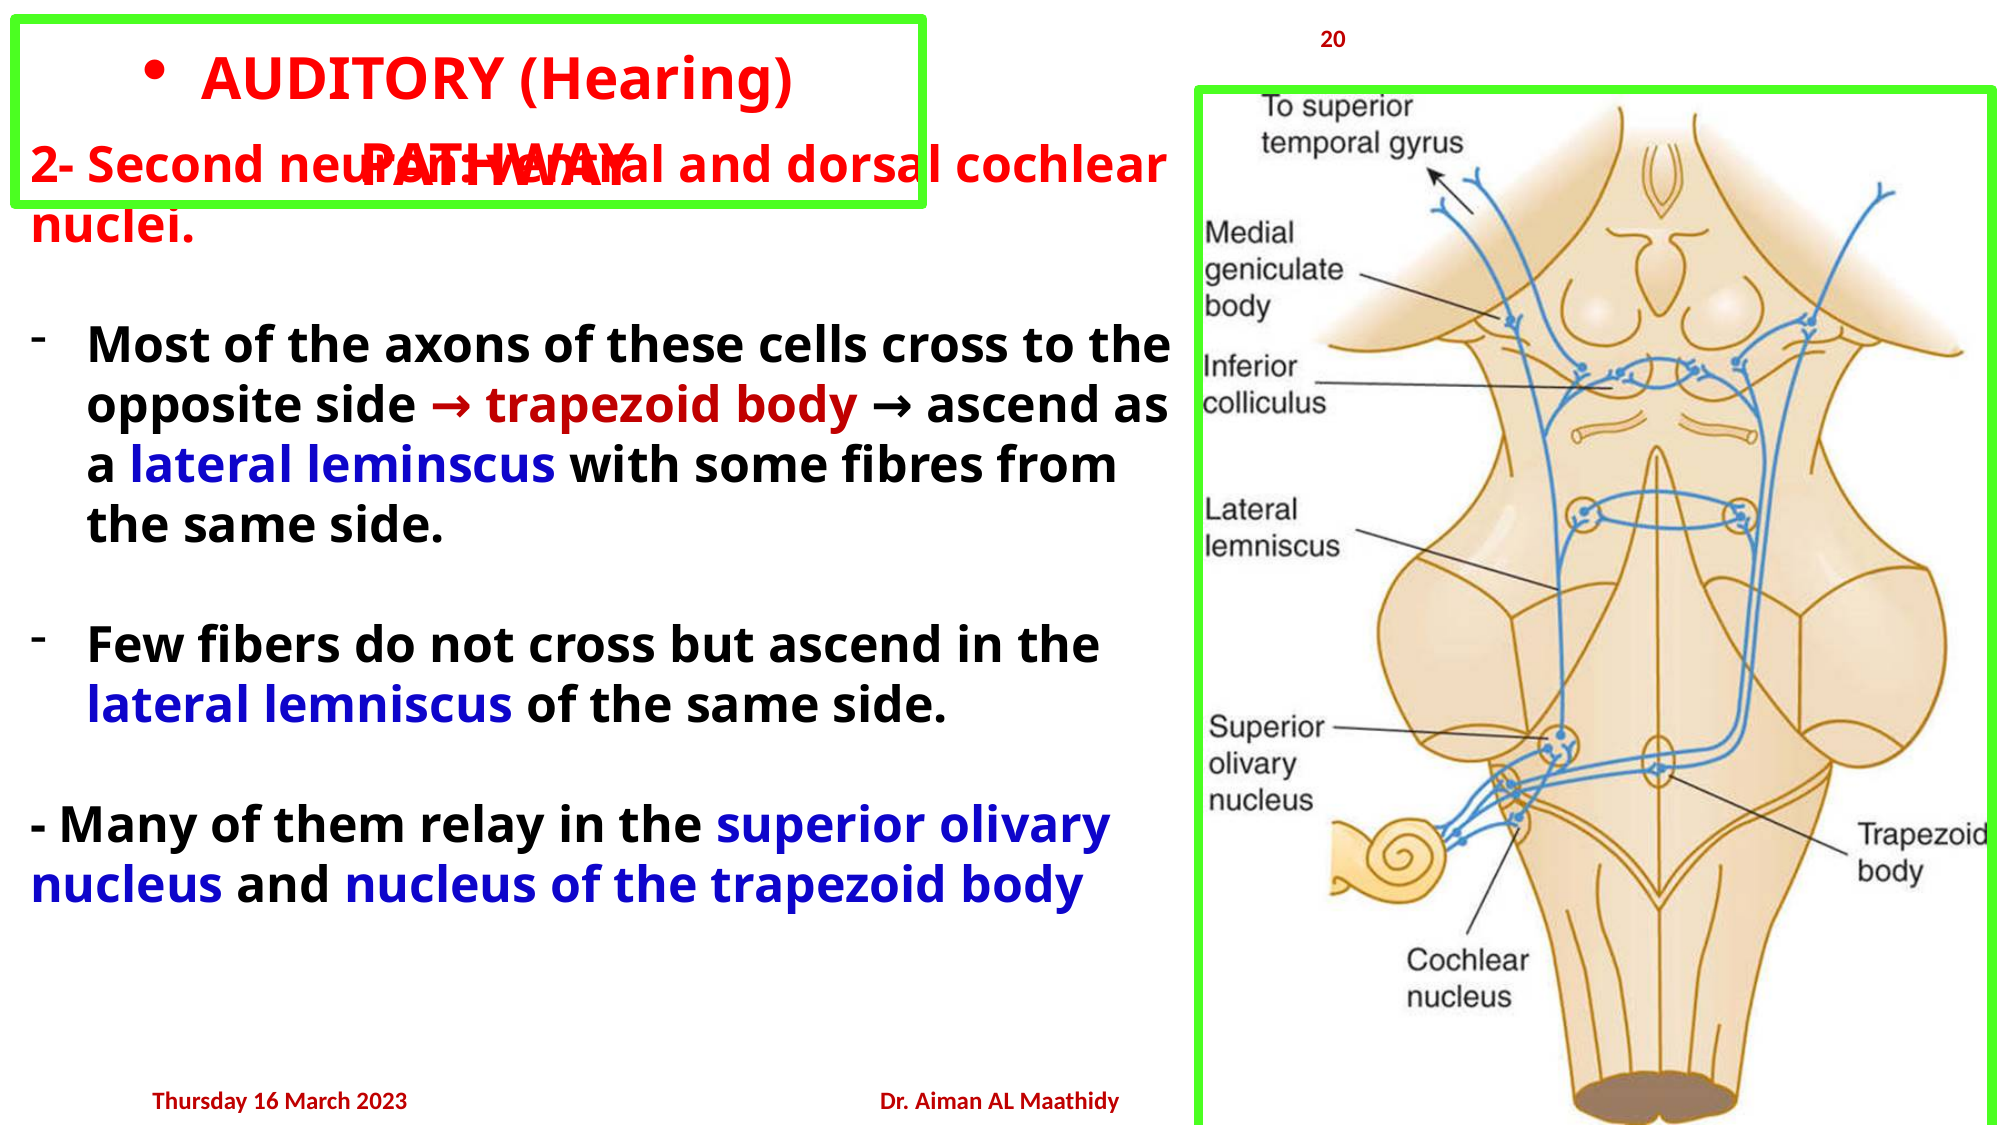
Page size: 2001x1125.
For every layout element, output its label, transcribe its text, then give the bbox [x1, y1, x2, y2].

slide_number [137, 1069, 588, 1125]
footer Dr. Aiman AL Maathidy [662, 1069, 1194, 1125]
text_box 2- Second neuron: ventral and dorsal cochlear nuclei. Most of the axons of these cells cross to the opposite side → trapezoid body → ascend as a lateral leminscus with some fibres from the same side. Few fibers do not cross but ascend in the lateral lemniscus of the same side. - Many of them relay in the superior olivary nucleus and nucleus of the trapezoid body [15, 124, 1194, 920]
text_box AUDITORY (Hearing) PATHWAY [15, 18, 923, 205]
slide_number 20 [910, 7, 1361, 68]
picture [1202, 94, 1988, 1125]
